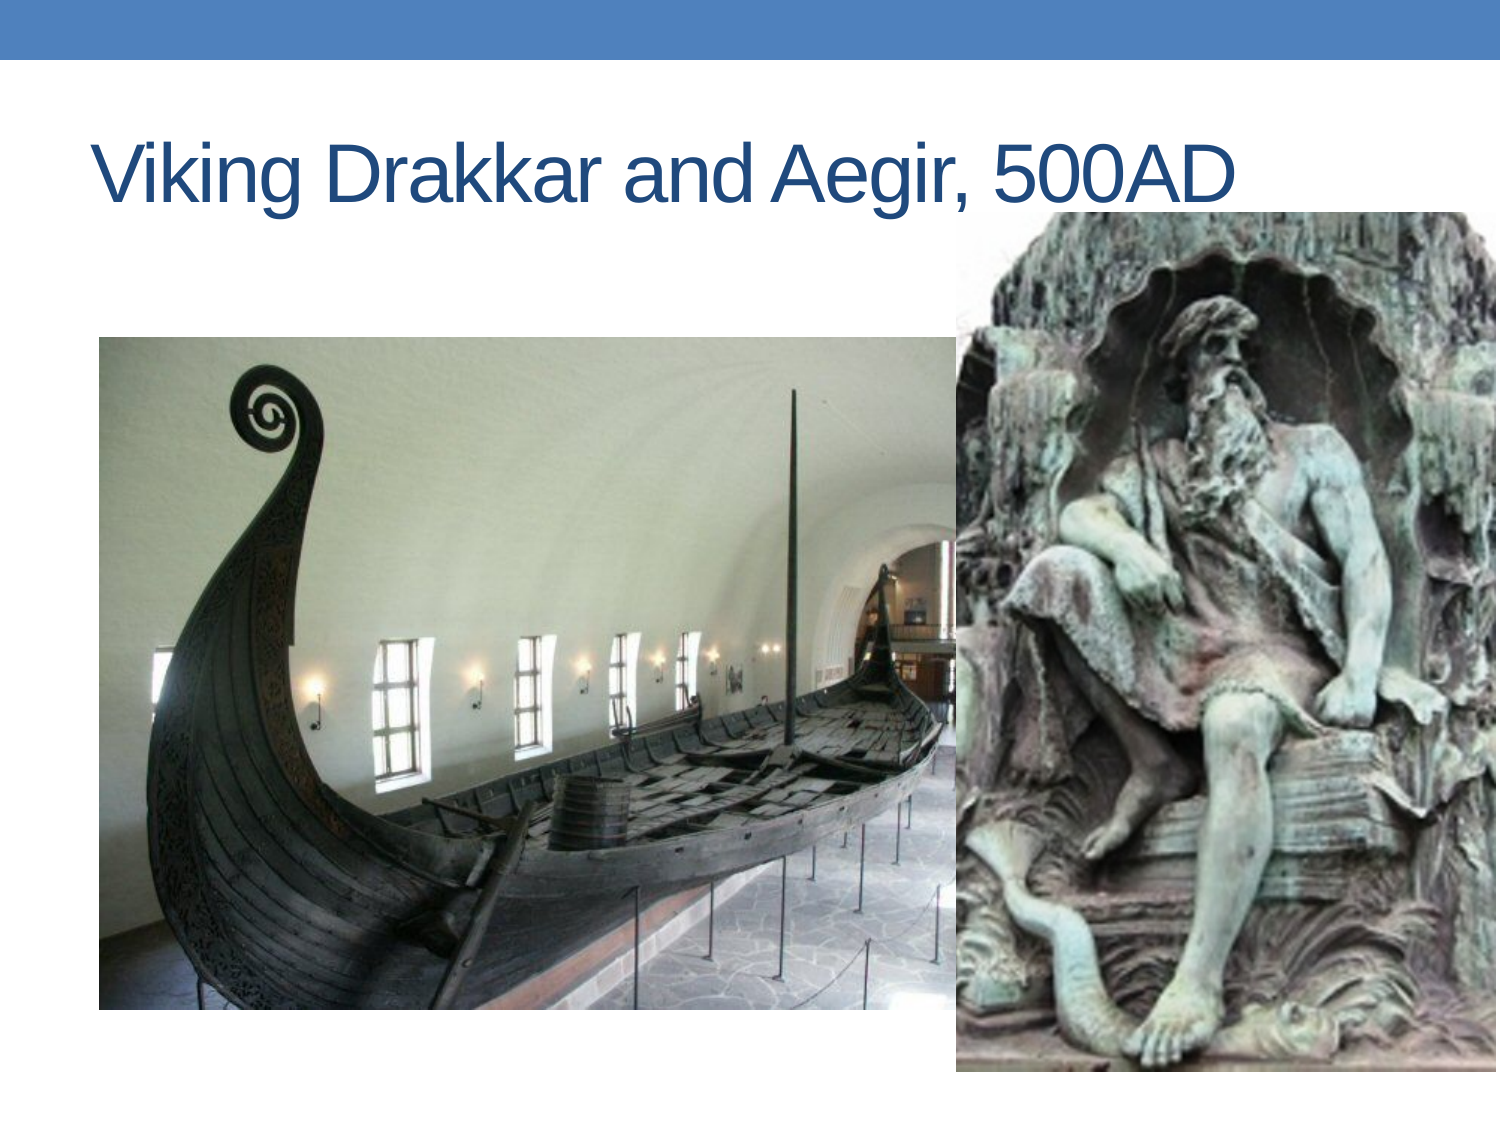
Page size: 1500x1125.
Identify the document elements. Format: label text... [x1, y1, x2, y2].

title Viking Drakkar and Aegir, 500AD [75, 87, 1425, 250]
picture [99, 212, 1496, 1072]
